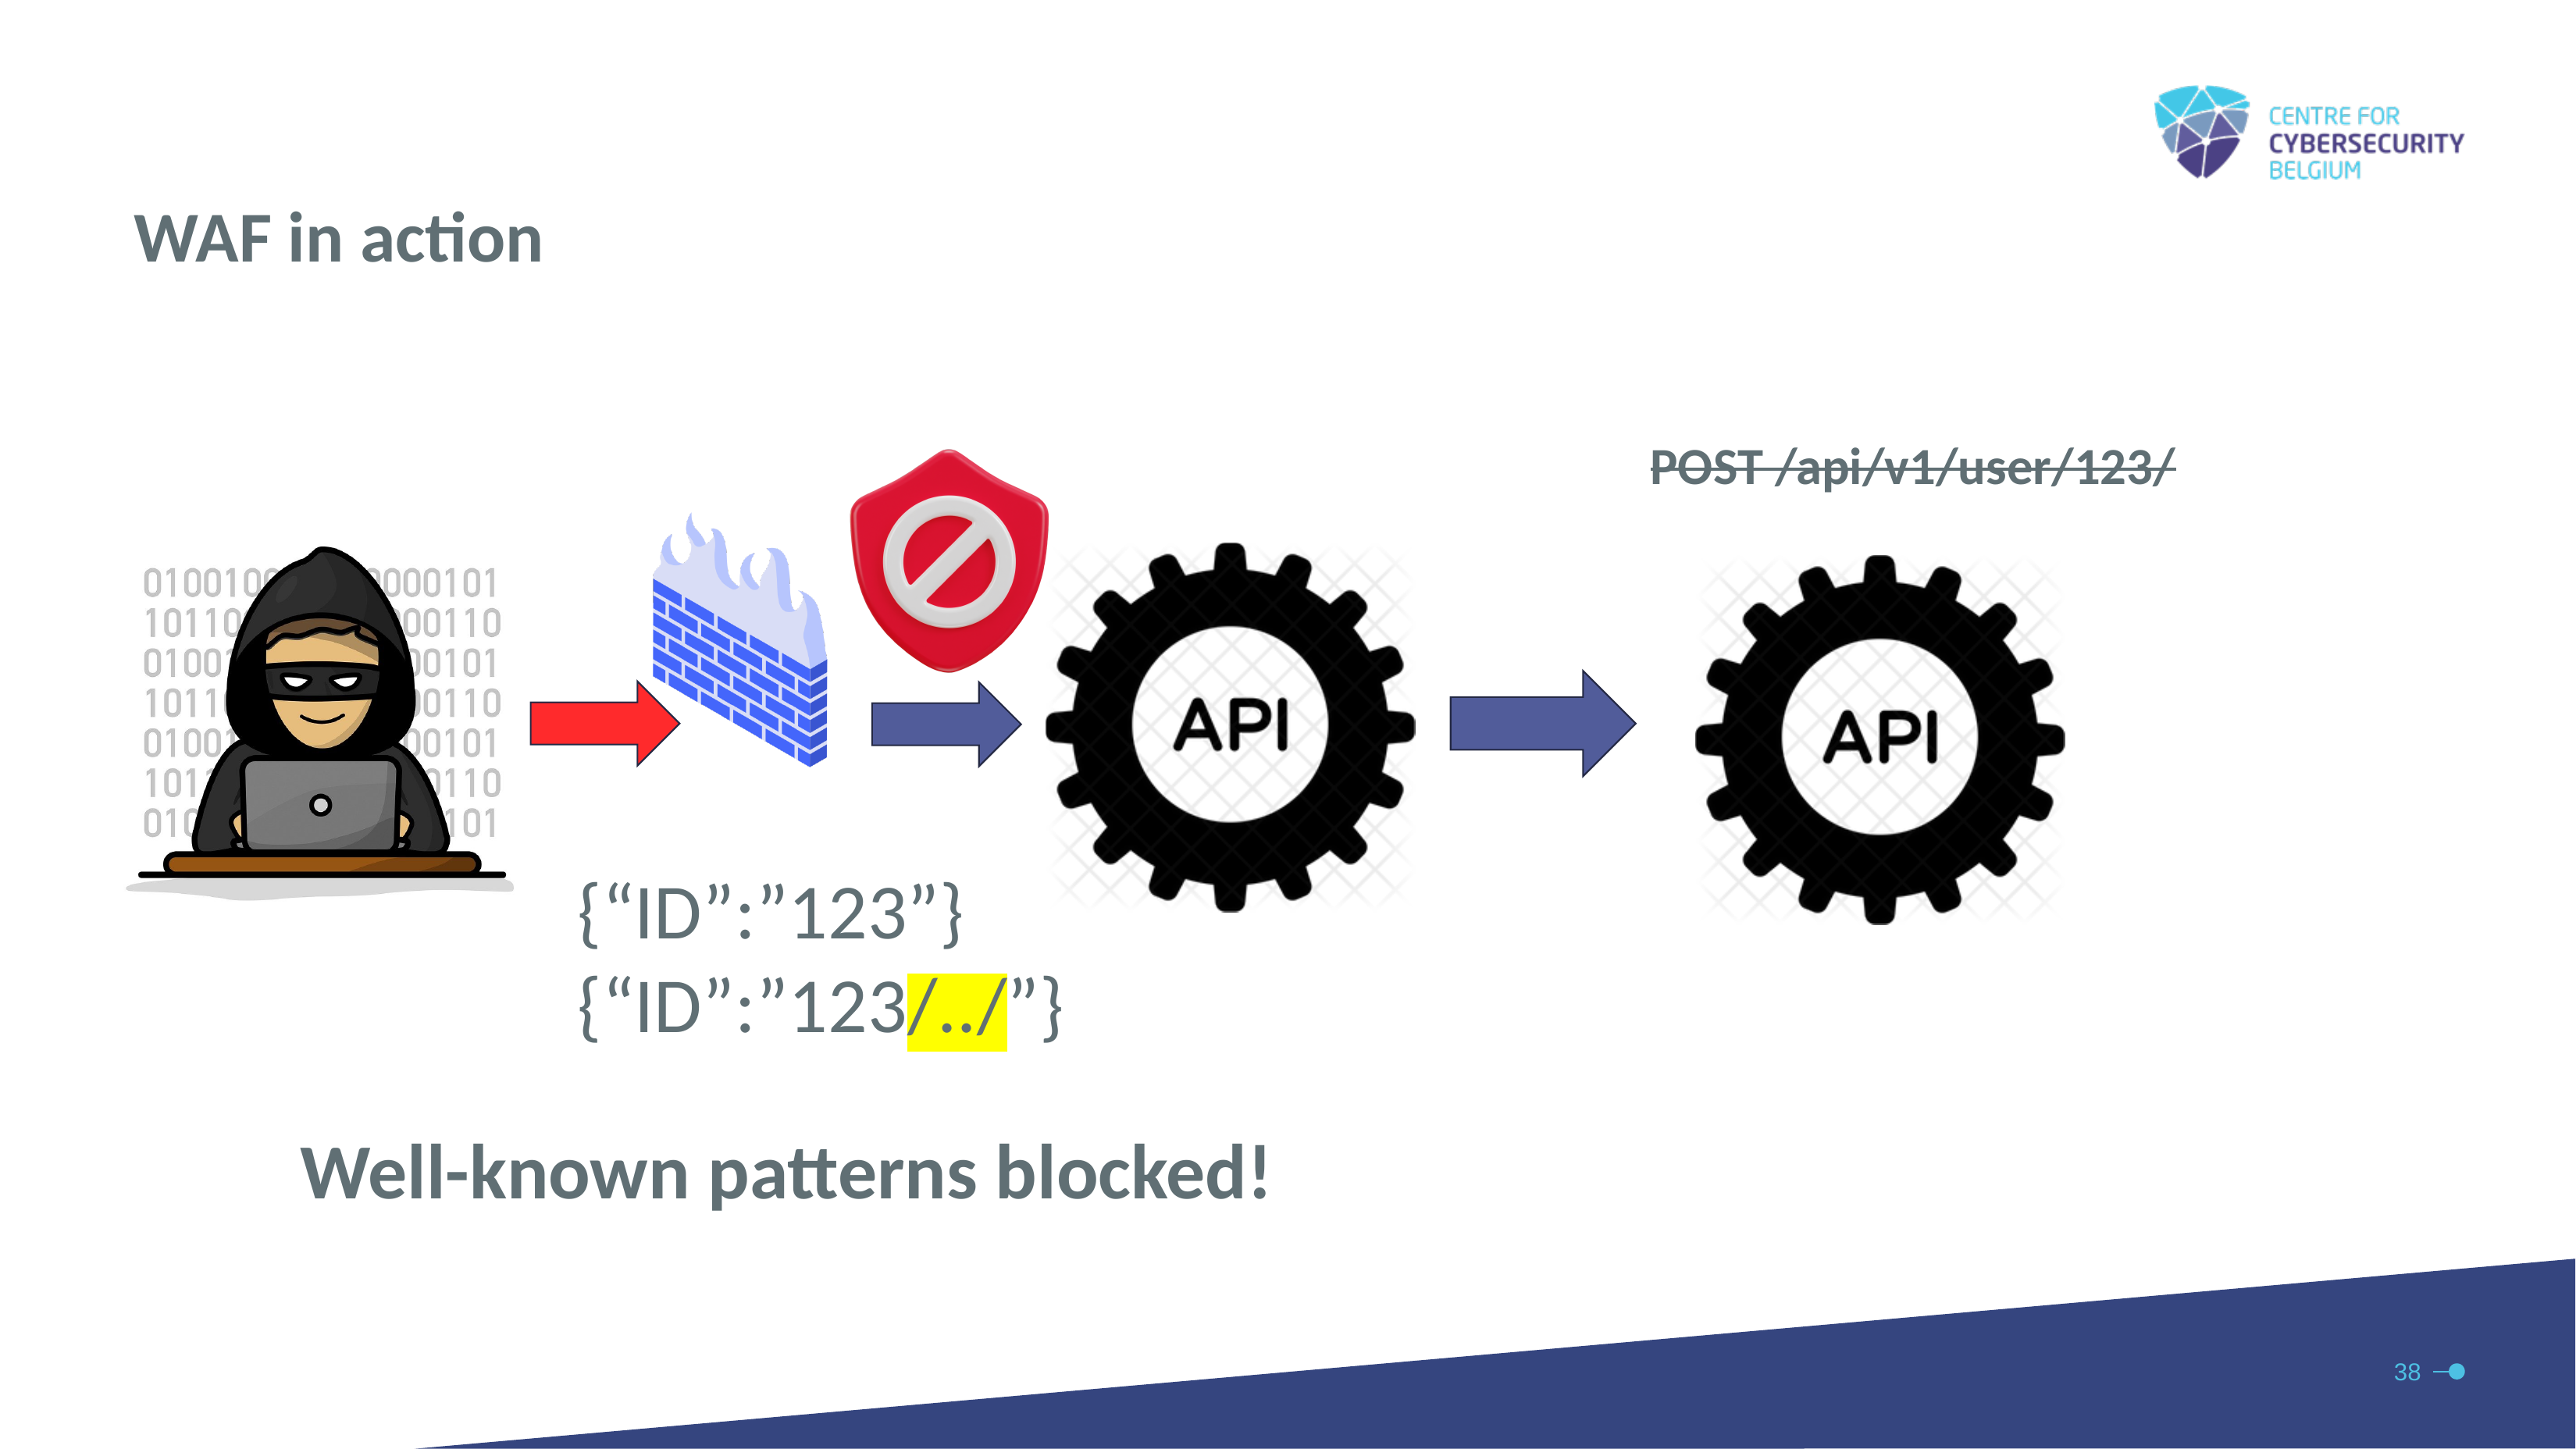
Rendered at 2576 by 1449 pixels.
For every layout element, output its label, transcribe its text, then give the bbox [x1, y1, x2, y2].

text_box Well-known patterns blocked! [288, 1114, 1307, 1220]
text_box [1449, 668, 1637, 778]
text_box [872, 682, 1023, 769]
picture [1695, 555, 2065, 925]
text_box WAF in action [123, 184, 1162, 447]
text_box {“ID”:”123”} {“ID”:”123/../”} [565, 854, 1076, 1054]
picture [2154, 85, 2465, 180]
text_box POST /api/v1/user/123/ [1638, 425, 2188, 500]
picture [29, 438, 1416, 942]
